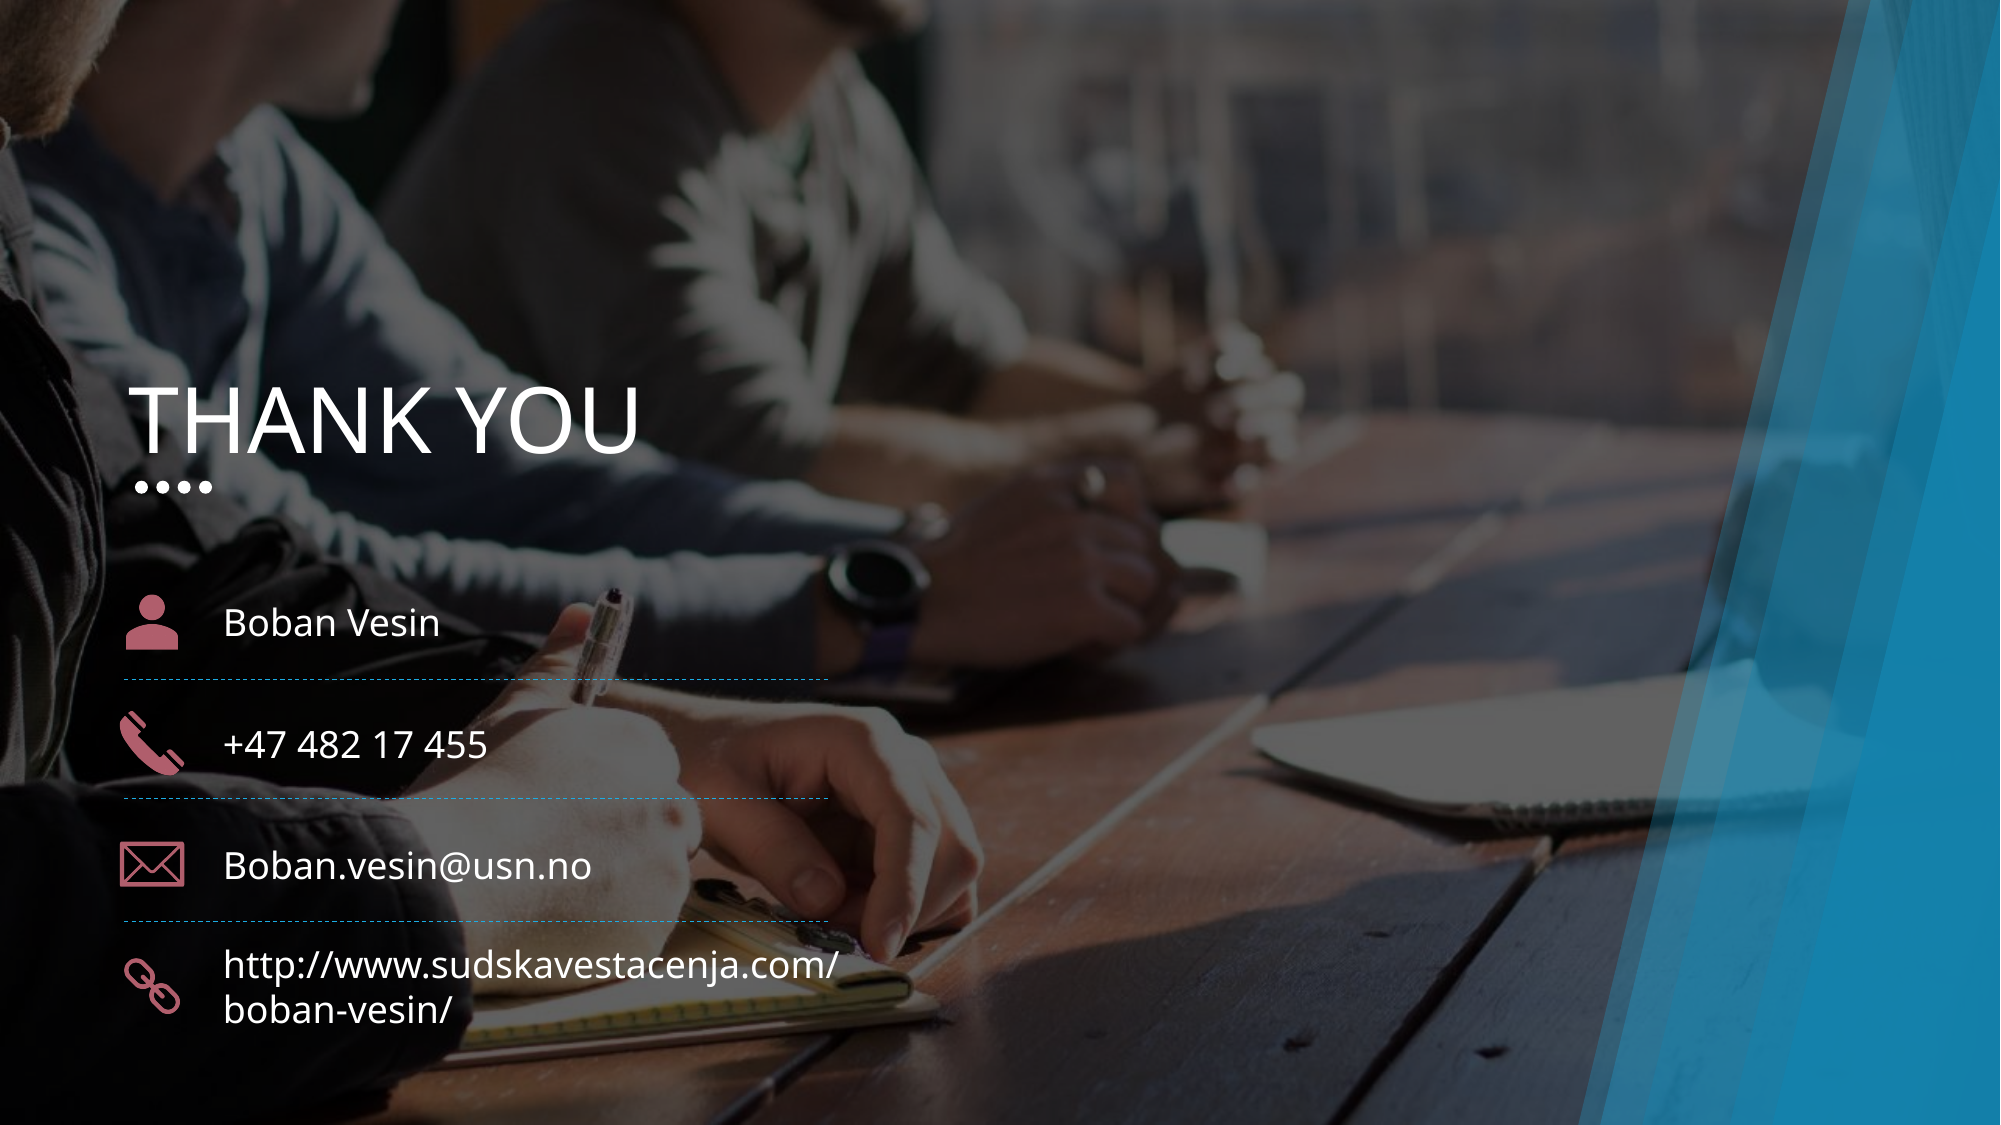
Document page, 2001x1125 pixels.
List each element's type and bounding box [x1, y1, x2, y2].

picture [0, 0, 1578, 1125]
text_box [134, 480, 212, 494]
text_box [1578, 0, 2000, 1125]
list [113, 583, 191, 661]
list [113, 947, 191, 1025]
list [113, 704, 191, 782]
list [113, 825, 191, 903]
